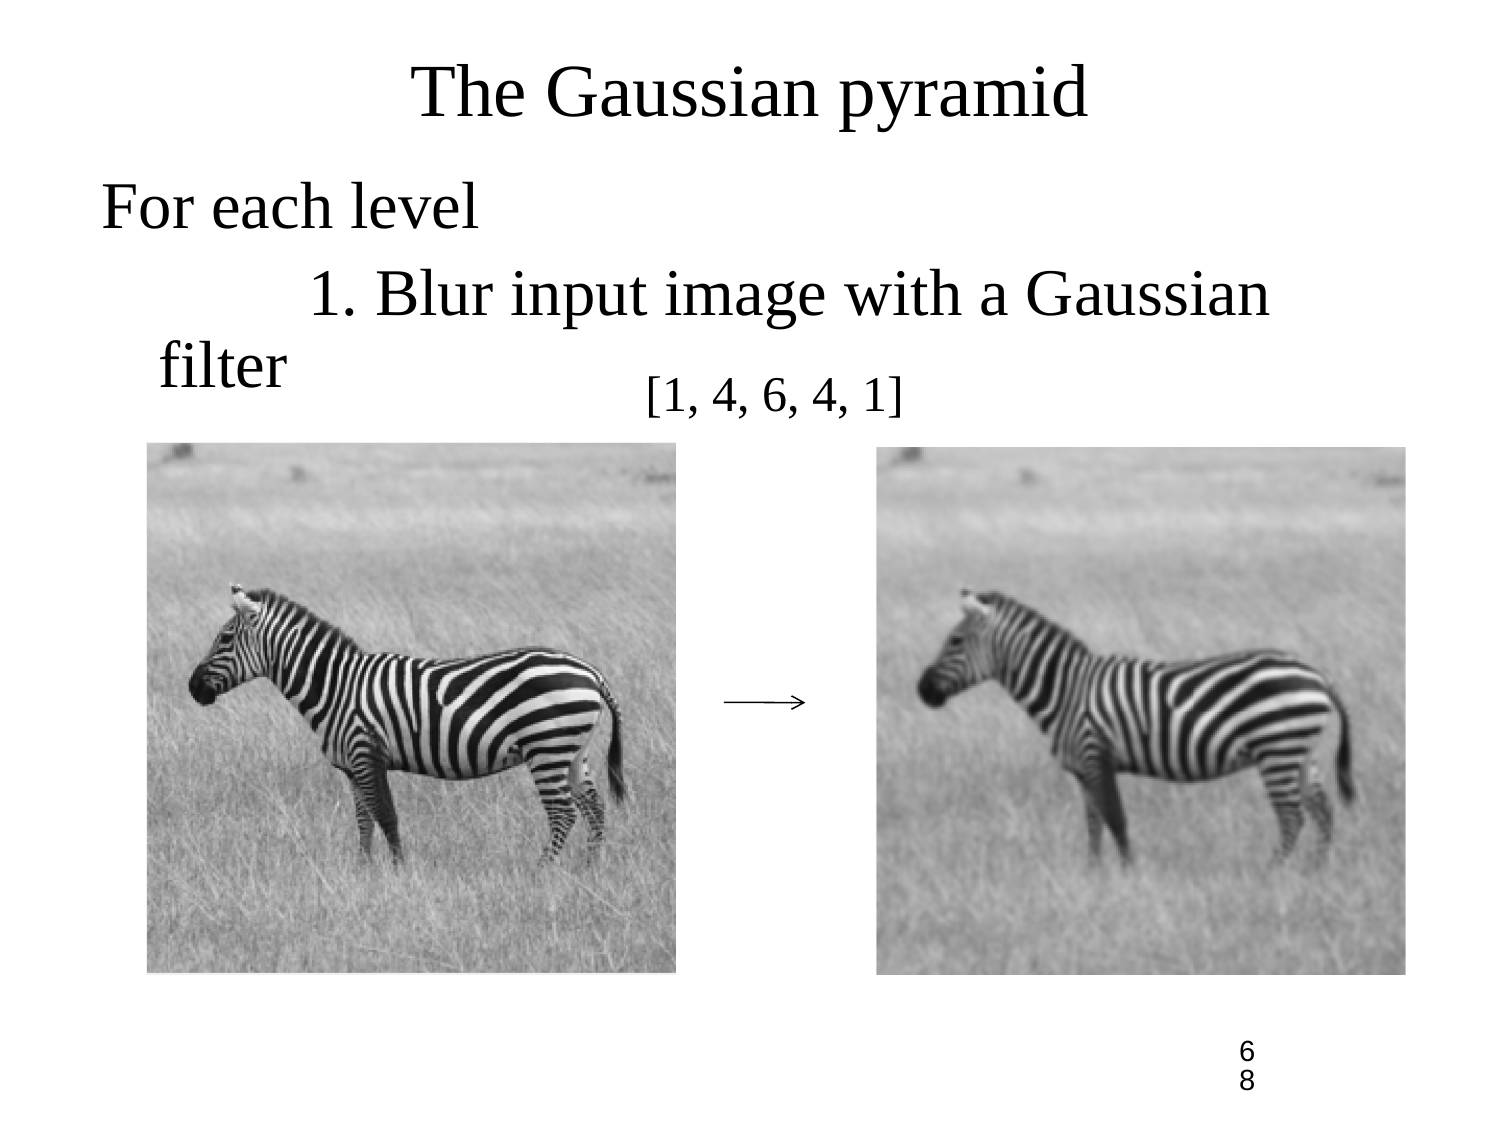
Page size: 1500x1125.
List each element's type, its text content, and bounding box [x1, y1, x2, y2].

picture [876, 446, 1406, 975]
picture [145, 442, 676, 975]
text_box [1, 4, 6, 4, 1] [630, 354, 919, 430]
title The Gaussian pyramid [75, 14, 1425, 159]
slide_number 68 [1224, 1026, 1276, 1075]
text_box For each level 1. Blur input image with a Gaussian filter [87, 162, 1437, 1026]
